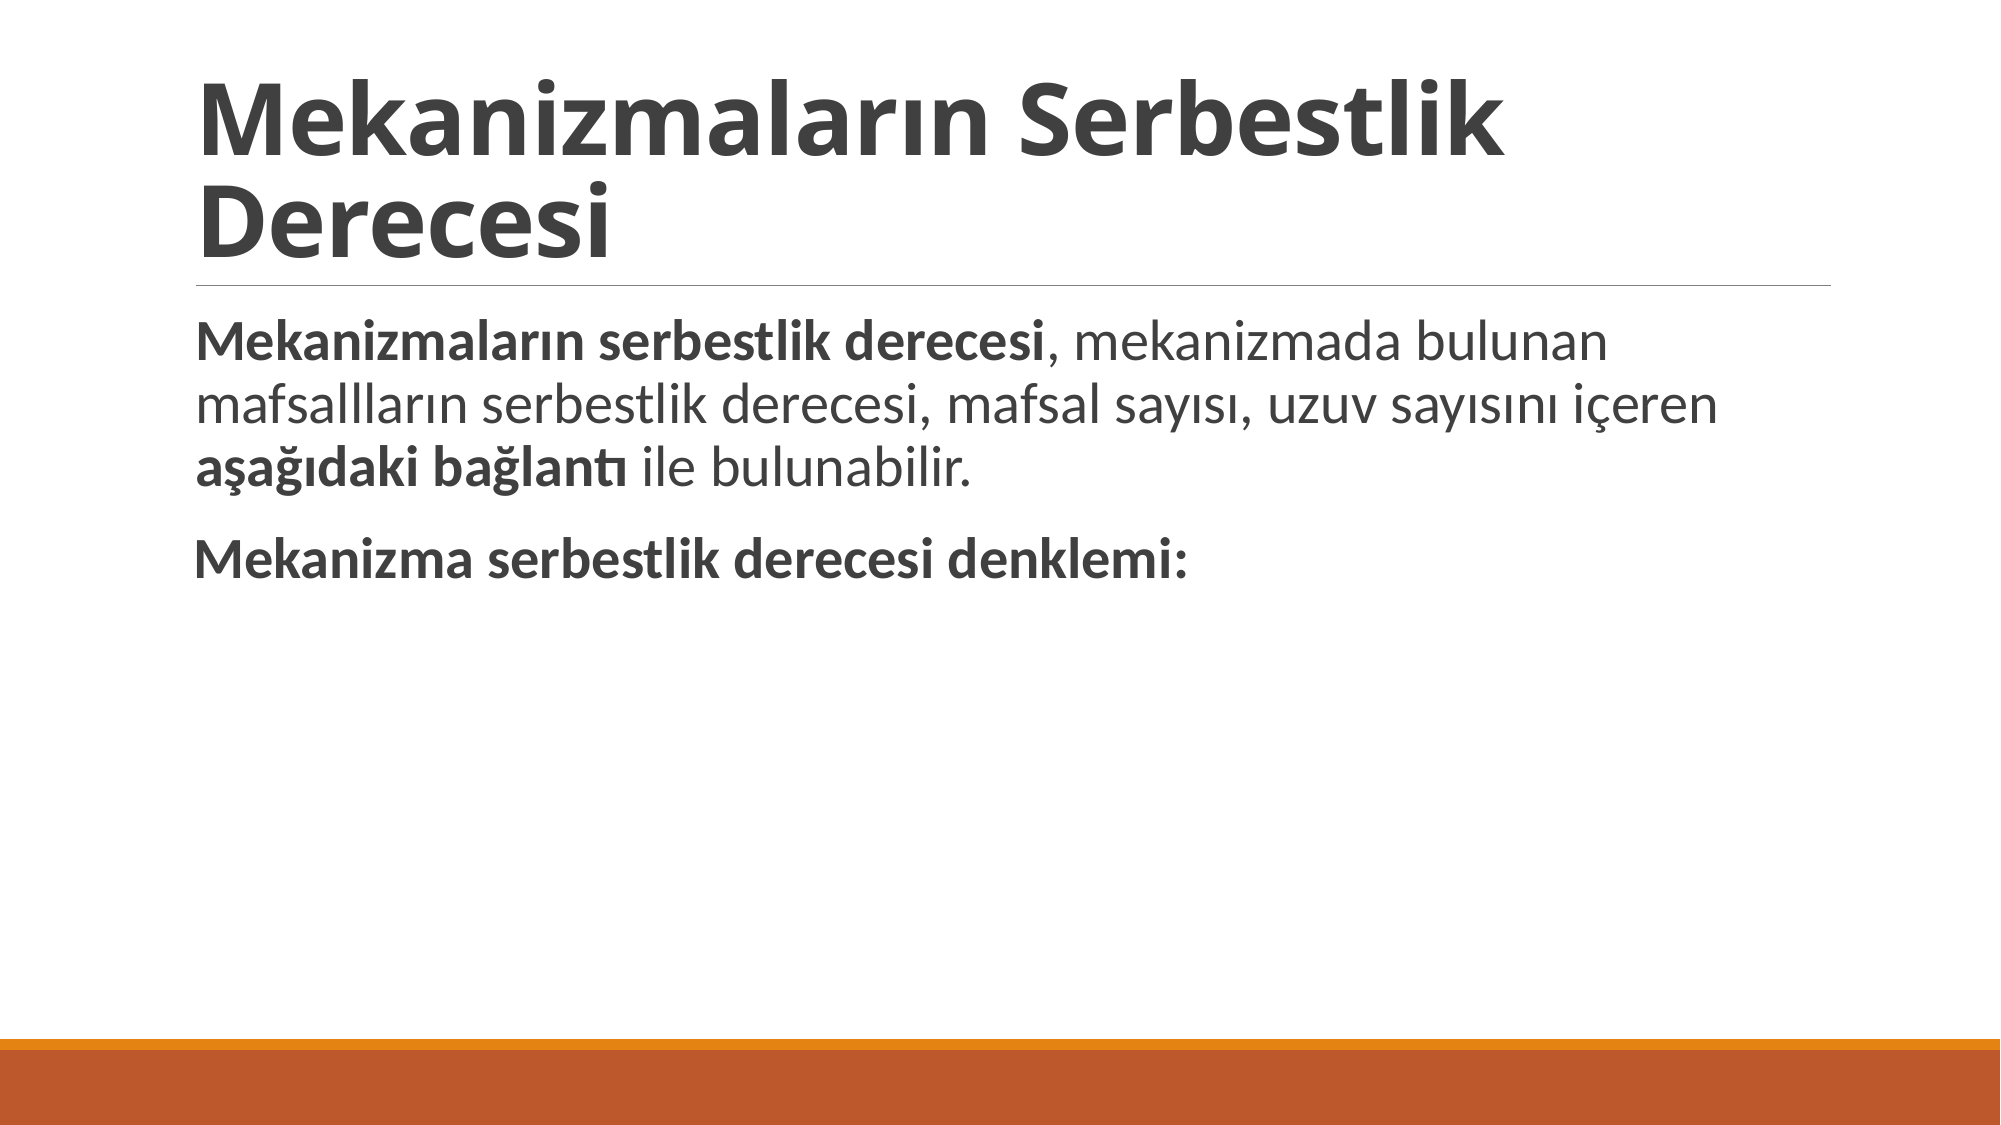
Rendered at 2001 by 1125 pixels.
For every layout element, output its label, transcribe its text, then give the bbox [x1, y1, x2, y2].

title Mekanizmaların Serbestlik Derecesi [180, 47, 1830, 285]
